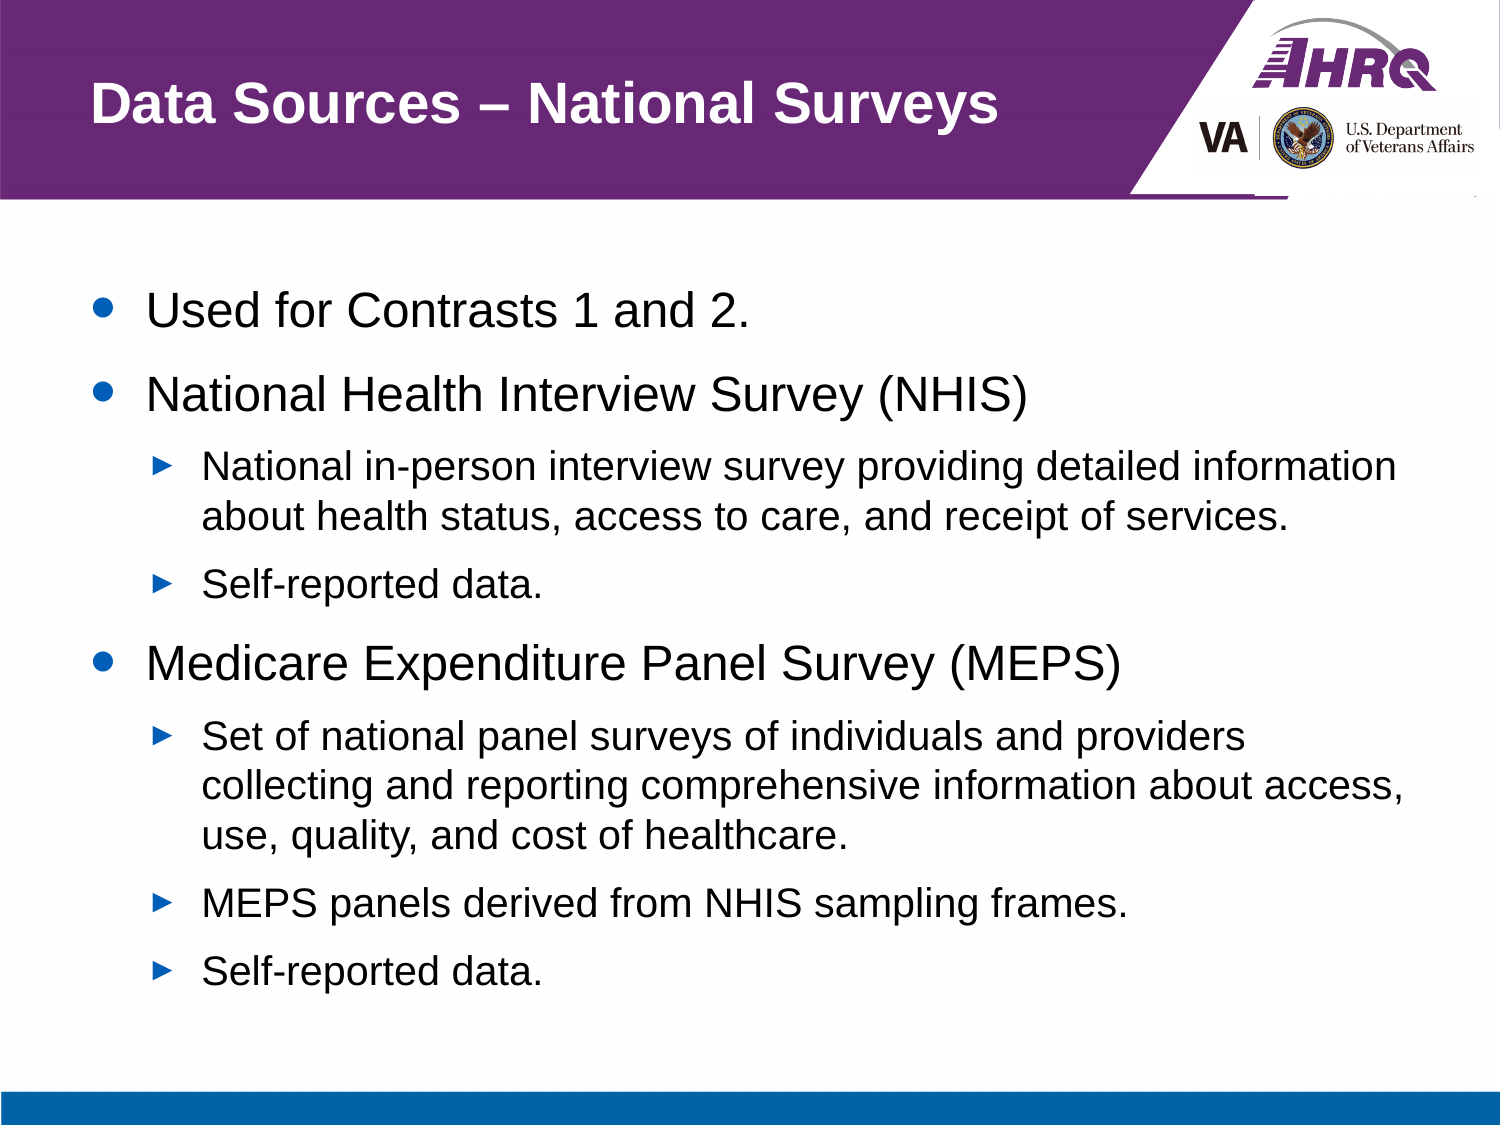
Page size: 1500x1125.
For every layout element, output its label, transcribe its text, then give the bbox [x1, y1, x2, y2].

picture [0, 0, 1500, 1125]
title Data Sources – National Surveys [75, 50, 1163, 152]
picture [1250, 16, 1441, 94]
list Used for Contrasts 1 and 2. National Health Interview Survey (NHIS) National in-person interview survey providing detailed information about health status, access to care, and receipt of services. Self-reported data. Medicare Expenditure Panel Survey (MEPS) Set of national panel surveys of individuals and providers collecting and reporting comprehensive information about access, use, quality, and cost of healthcare. MEPS panels derived from NHIS sampling frames. Self-reported data. [75, 270, 1425, 1013]
picture [1193, 102, 1480, 174]
